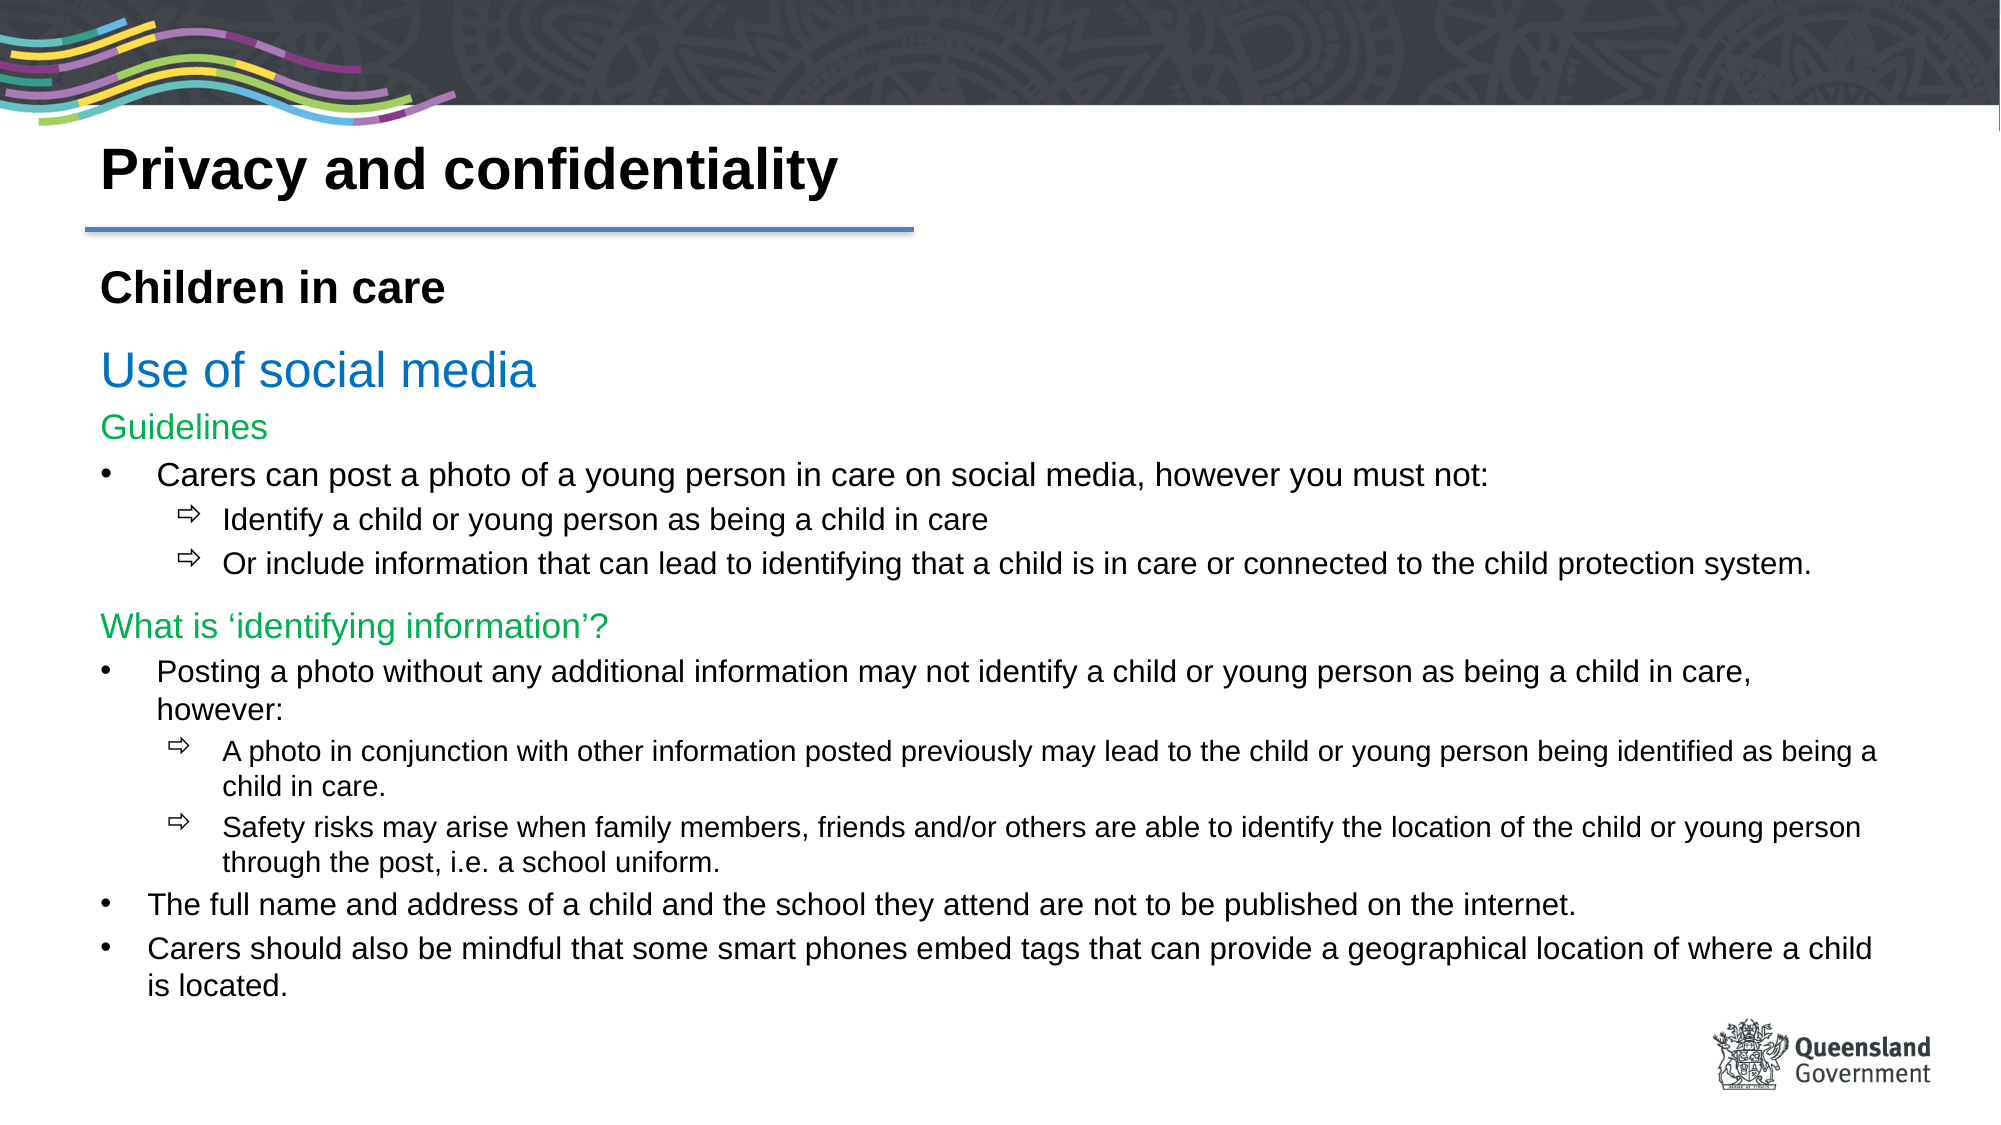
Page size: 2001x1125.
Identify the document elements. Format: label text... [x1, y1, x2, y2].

title Privacy and confidentiality [85, 142, 884, 214]
list Use of social media Guidelines Carers can post a photo of a young person in care on social media, however you must not: Identify a child or young person as being a child in care Or include information that can lead to identifying that a child is in care or connected to the child protection system. What is ‘identifying information’? Posting a photo without any additional information may not identify a child or young person as being a child in care, however: A photo in conjunction with other information posted previously may lead to the child or young person being identified as being a child in care. Safety risks may arise when family members, friends and/or others are able to identify the location of the child or young person through the post, i.e. a school uniform. The full name and address of a child and the school they attend are not to be published on the internet. Carers should also be mindful that some smart phones embed tags that can provide a geographical location of where a child is located. [85, 329, 1898, 1083]
picture [0, 0, 2001, 1125]
text_box Children in care [85, 250, 668, 321]
